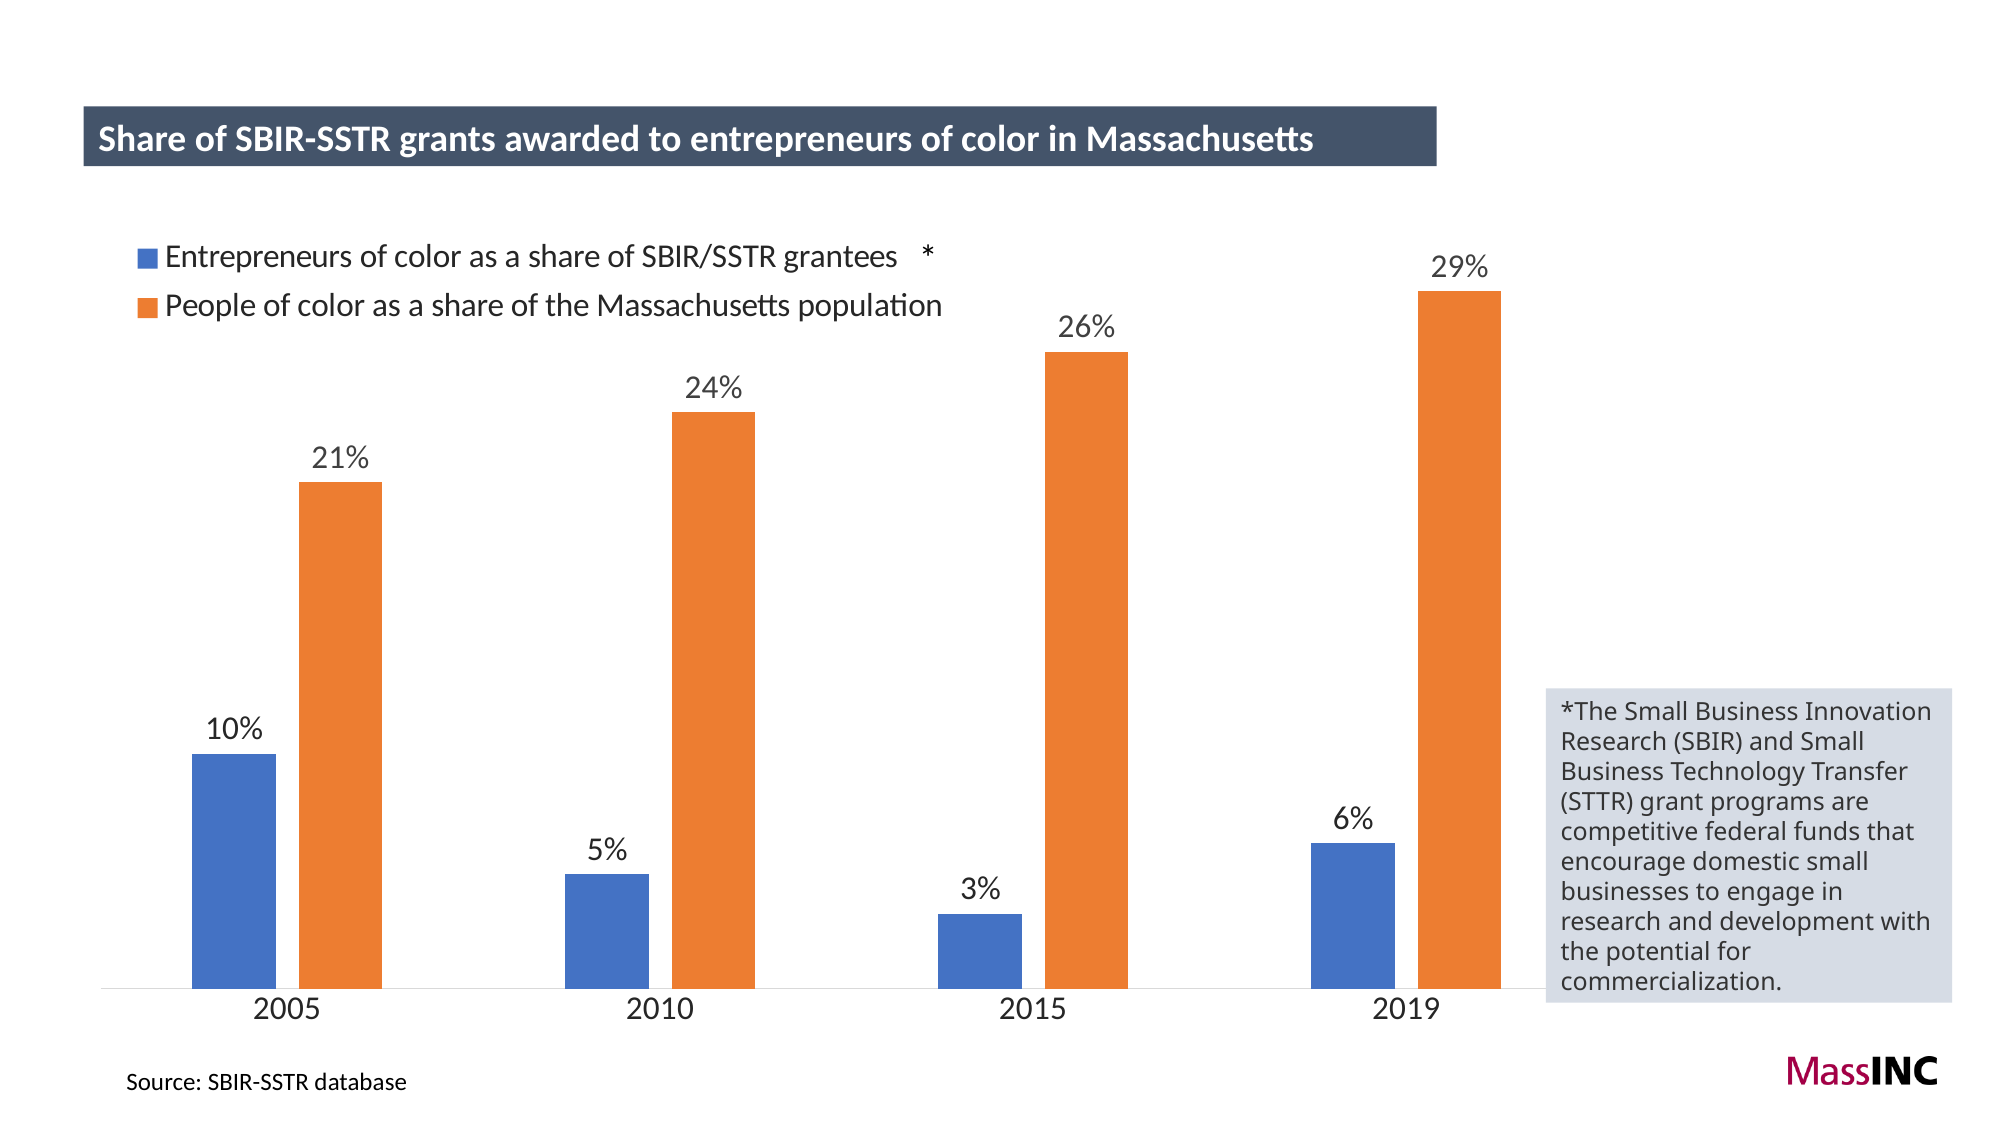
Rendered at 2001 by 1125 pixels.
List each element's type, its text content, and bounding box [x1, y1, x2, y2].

text_box *The Small Business Innovation Research (SBIR) and Small Business Technology Transfer (STTR) grant programs are competitive federal funds that encourage domestic small businesses to engage in research and development with the potential for commercialization. [1594, 688, 1953, 1003]
chart [99, 46, 1594, 1079]
picture [1788, 1056, 1937, 1085]
text_box Source: SBIR-SSTR database [111, 1079, 262, 1100]
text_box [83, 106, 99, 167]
